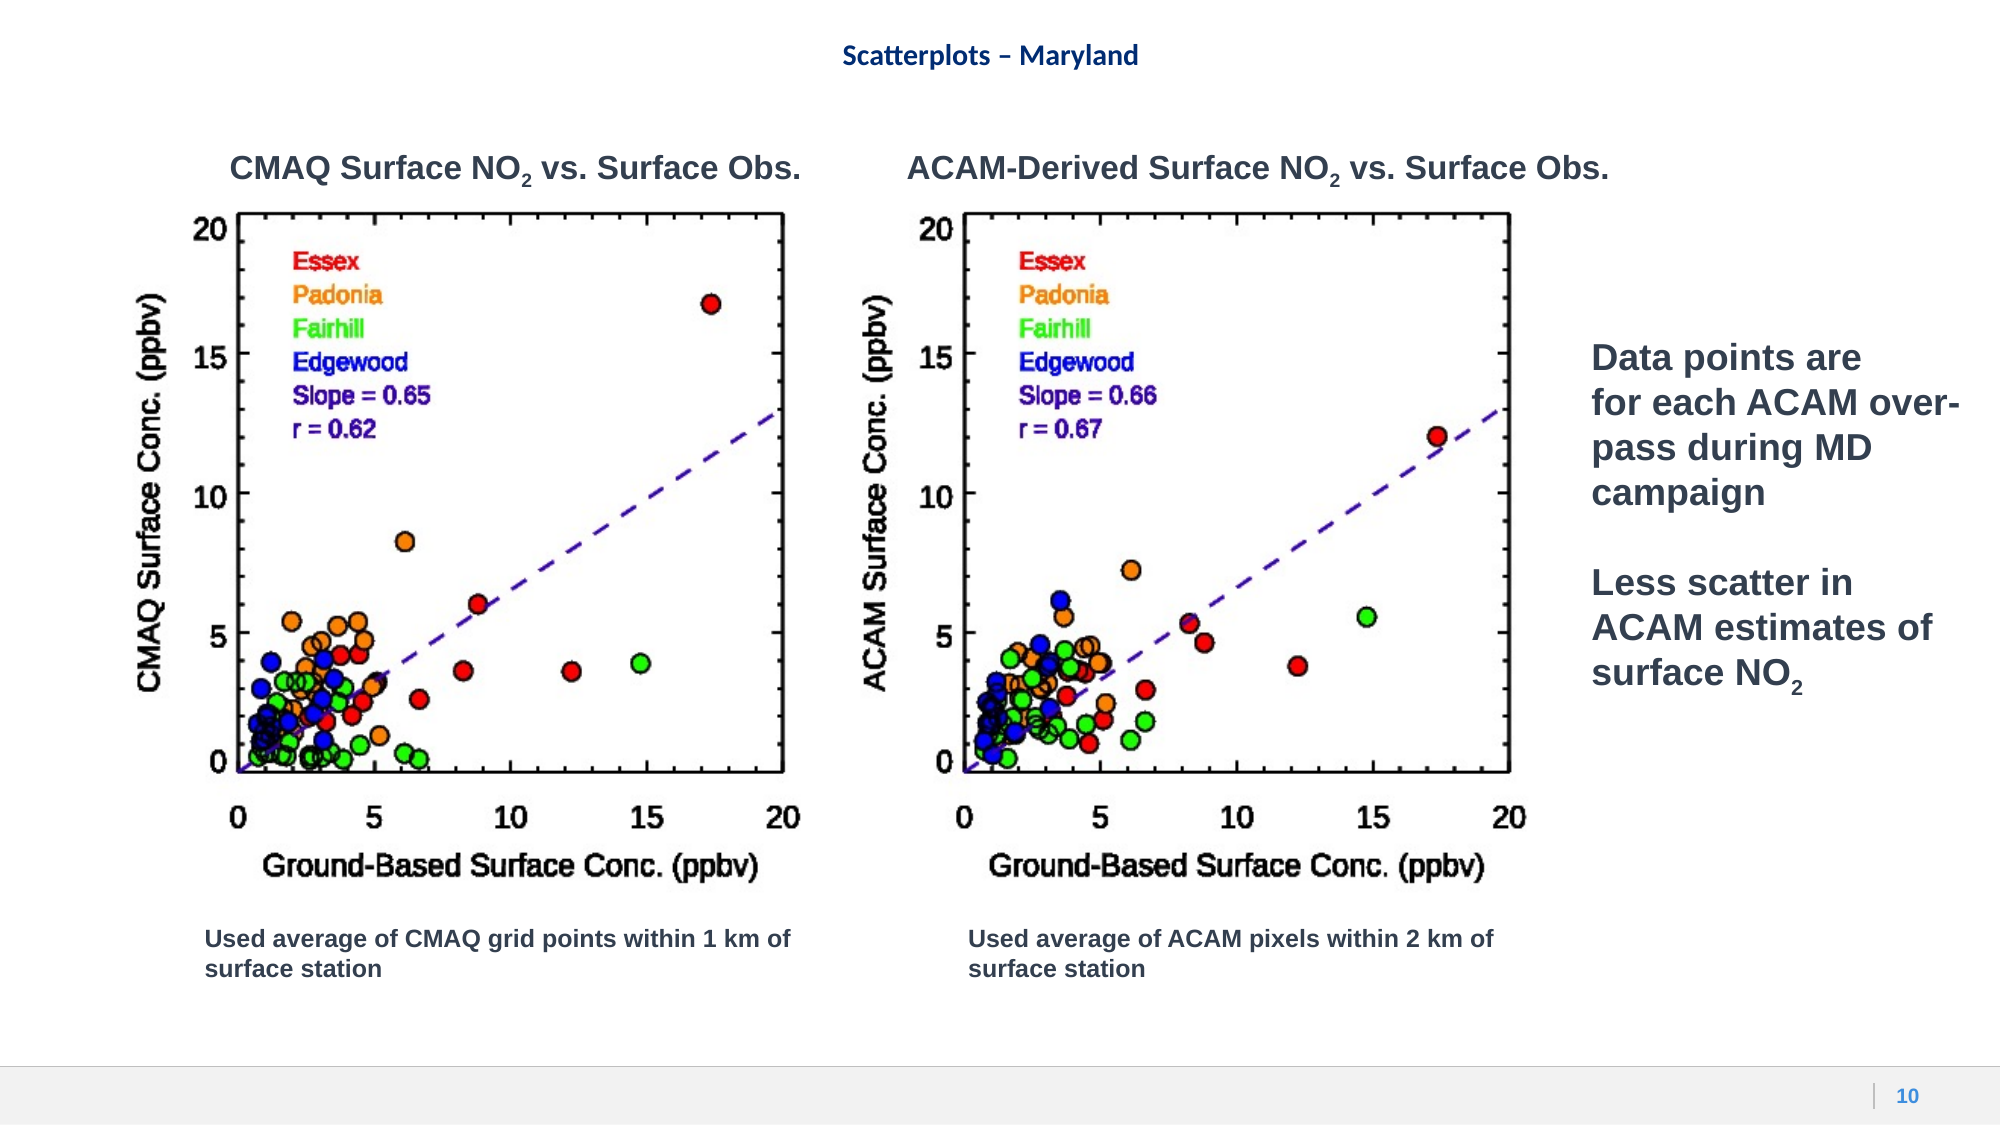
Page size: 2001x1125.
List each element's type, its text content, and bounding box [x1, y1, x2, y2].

text_box Used average of CMAQ grid points within 1 km of surface station [189, 915, 807, 991]
slide_number 10 [1876, 1066, 1940, 1125]
text_box Used average of ACAM pixels within 2 km of surface station [953, 915, 1510, 991]
text_box Data points are for each ACAM over- pass during MD campaign Less scatter in ACAM estimates of surface NO2 [1576, 280, 1976, 707]
text_box ACAM-Derived Surface NO2 vs. Surface Obs. [891, 138, 1626, 199]
text_box CMAQ Surface NO2 vs. Surface Obs. [214, 138, 817, 188]
title Scatterplots – Maryland [66, 39, 1916, 101]
picture [121, 188, 1548, 900]
